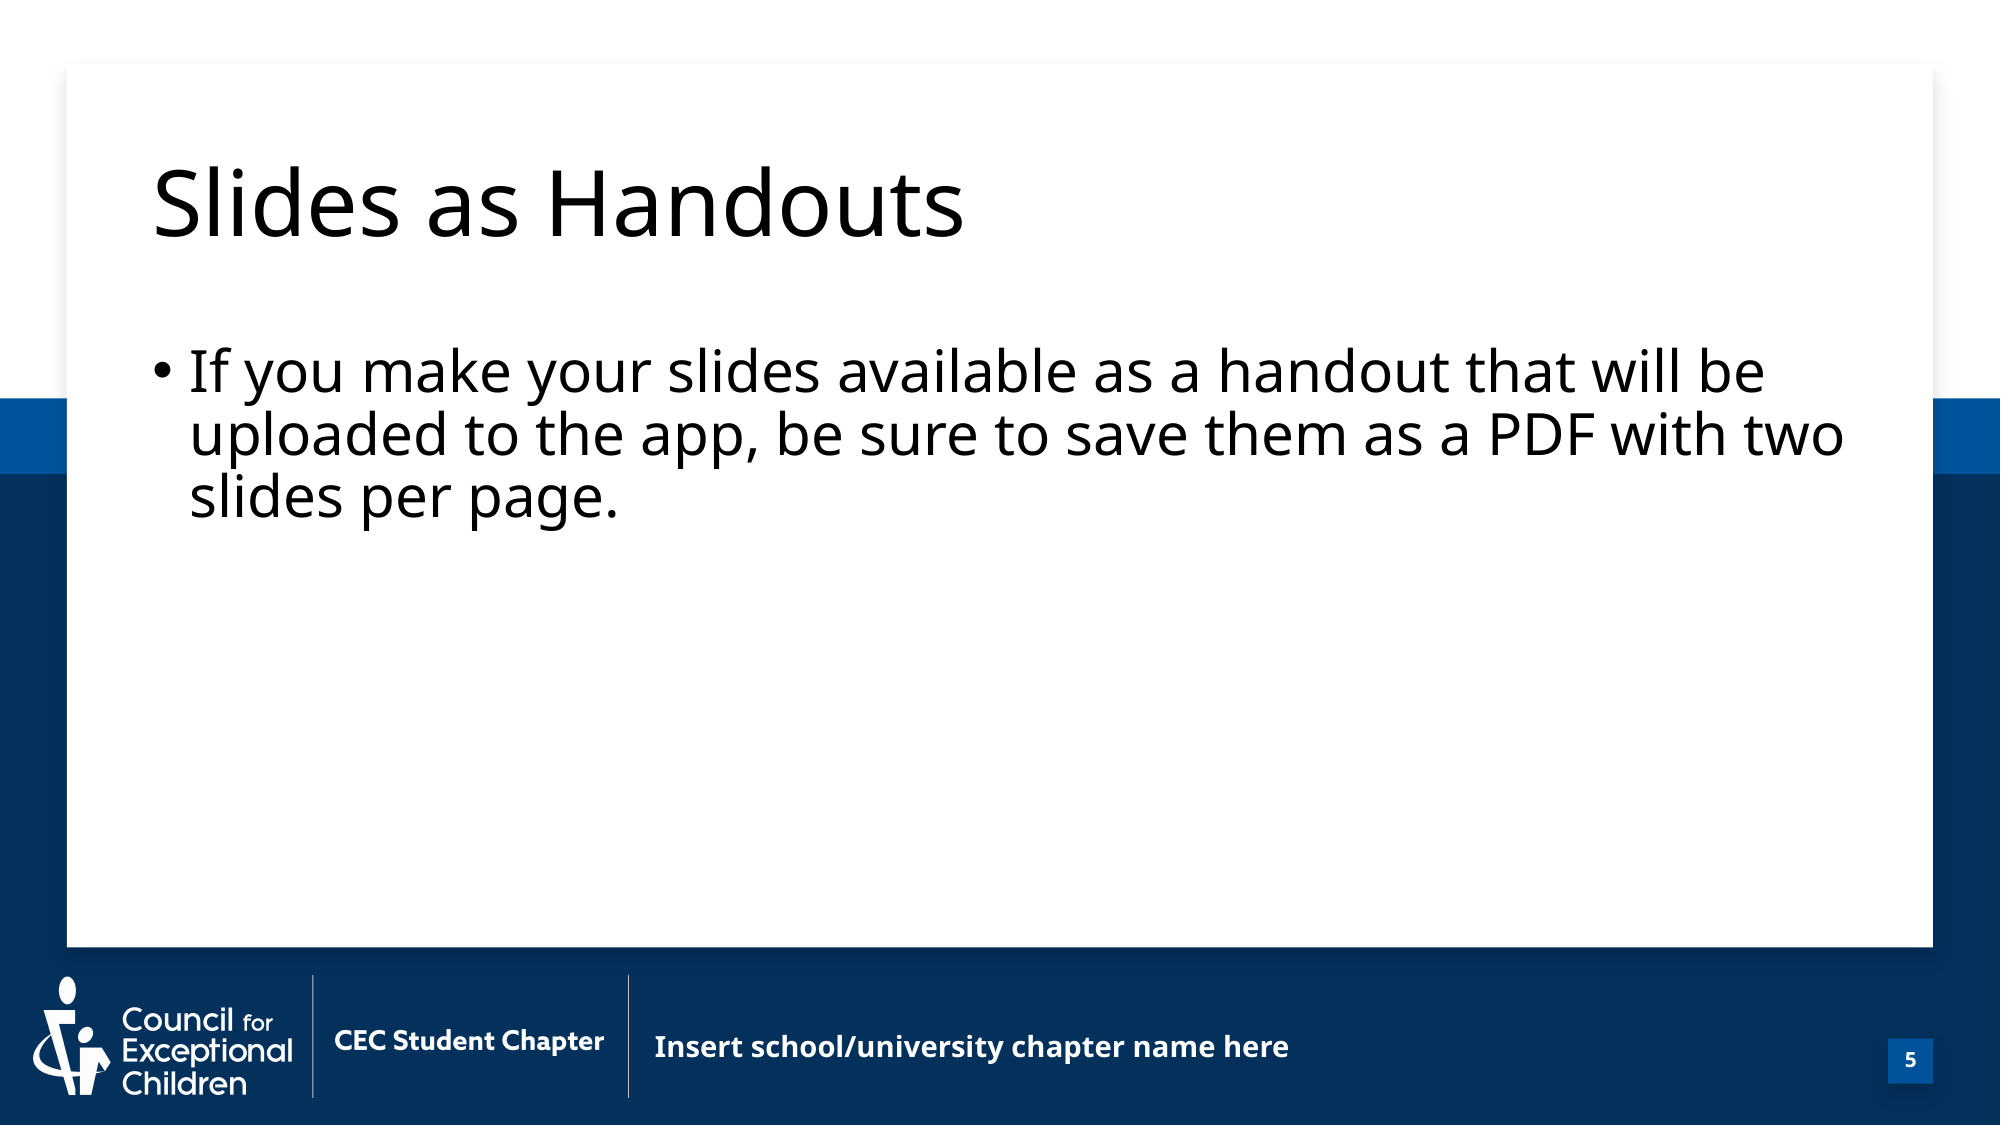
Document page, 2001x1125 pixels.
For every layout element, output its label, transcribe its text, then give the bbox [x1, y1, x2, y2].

picture [33, 975, 629, 1098]
list If you make your slides available as a handout that will be uploaded to the app, be sure to save them as a PDF with two slides per page. [137, 334, 1863, 915]
text_box Insert school/university chapter name here [640, 1020, 1750, 1071]
title Slides as Handouts [137, 97, 1863, 316]
